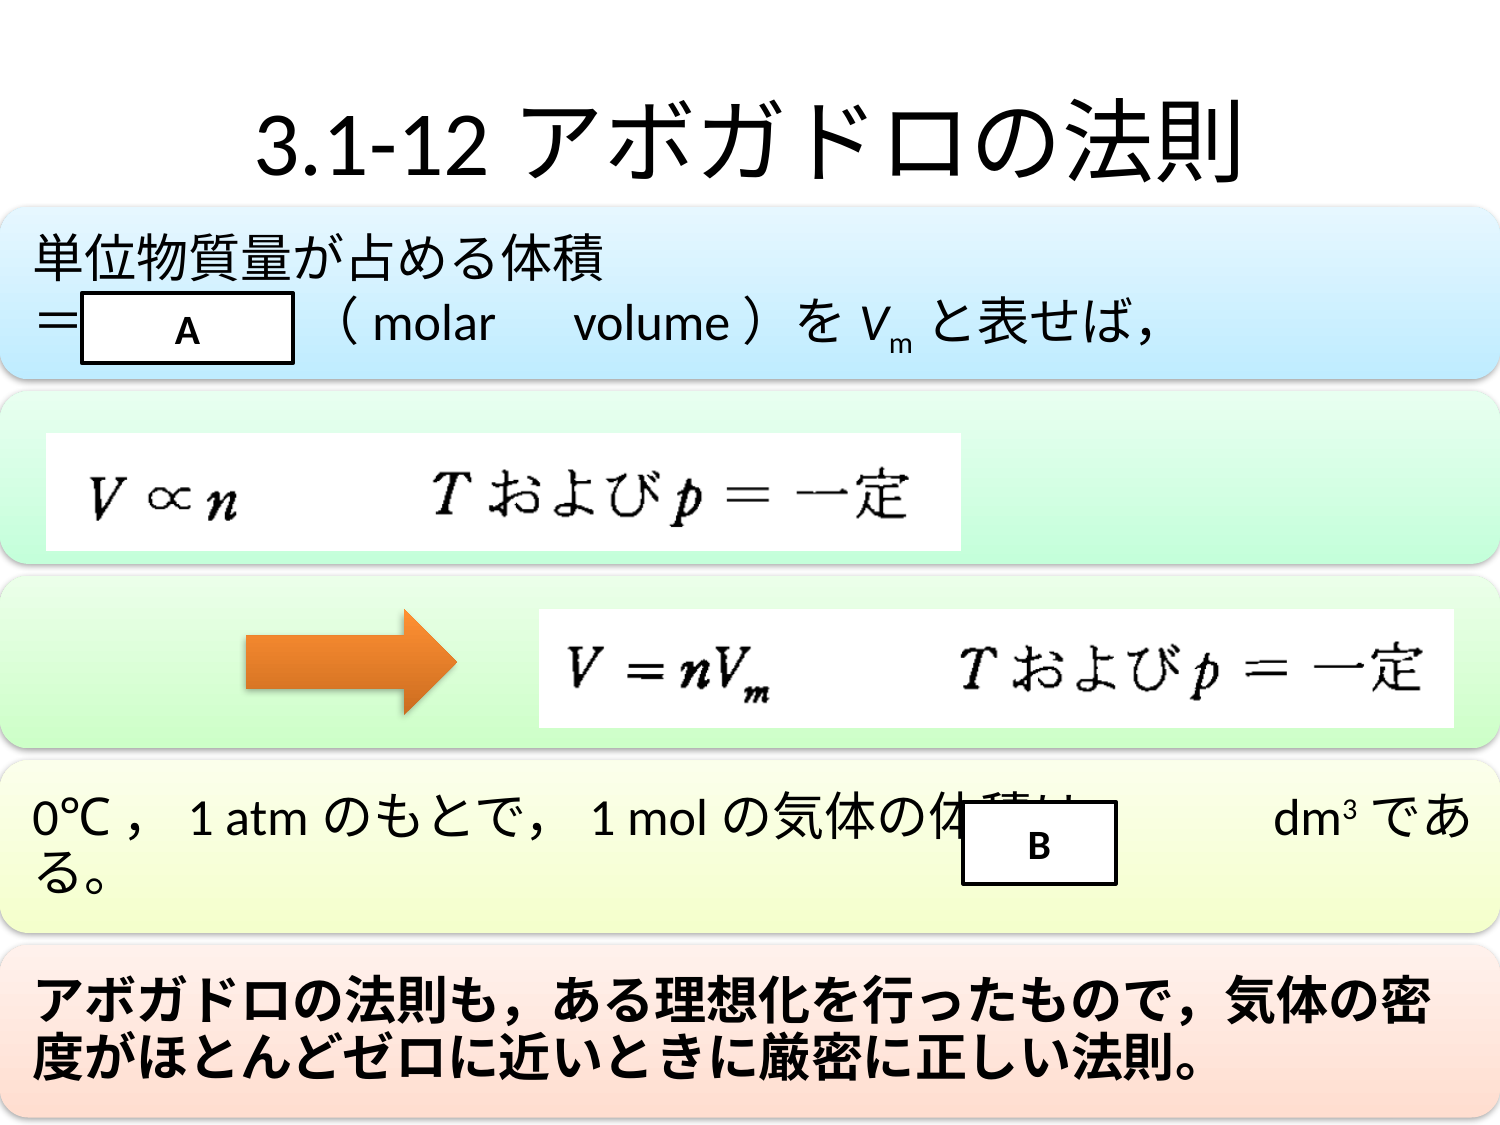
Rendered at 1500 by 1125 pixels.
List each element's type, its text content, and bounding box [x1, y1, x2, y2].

title 3.1-12アボガドロの法則 [74, 44, 1426, 197]
picture [538, 609, 1454, 728]
picture [46, 433, 962, 552]
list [0, 198, 1500, 1125]
